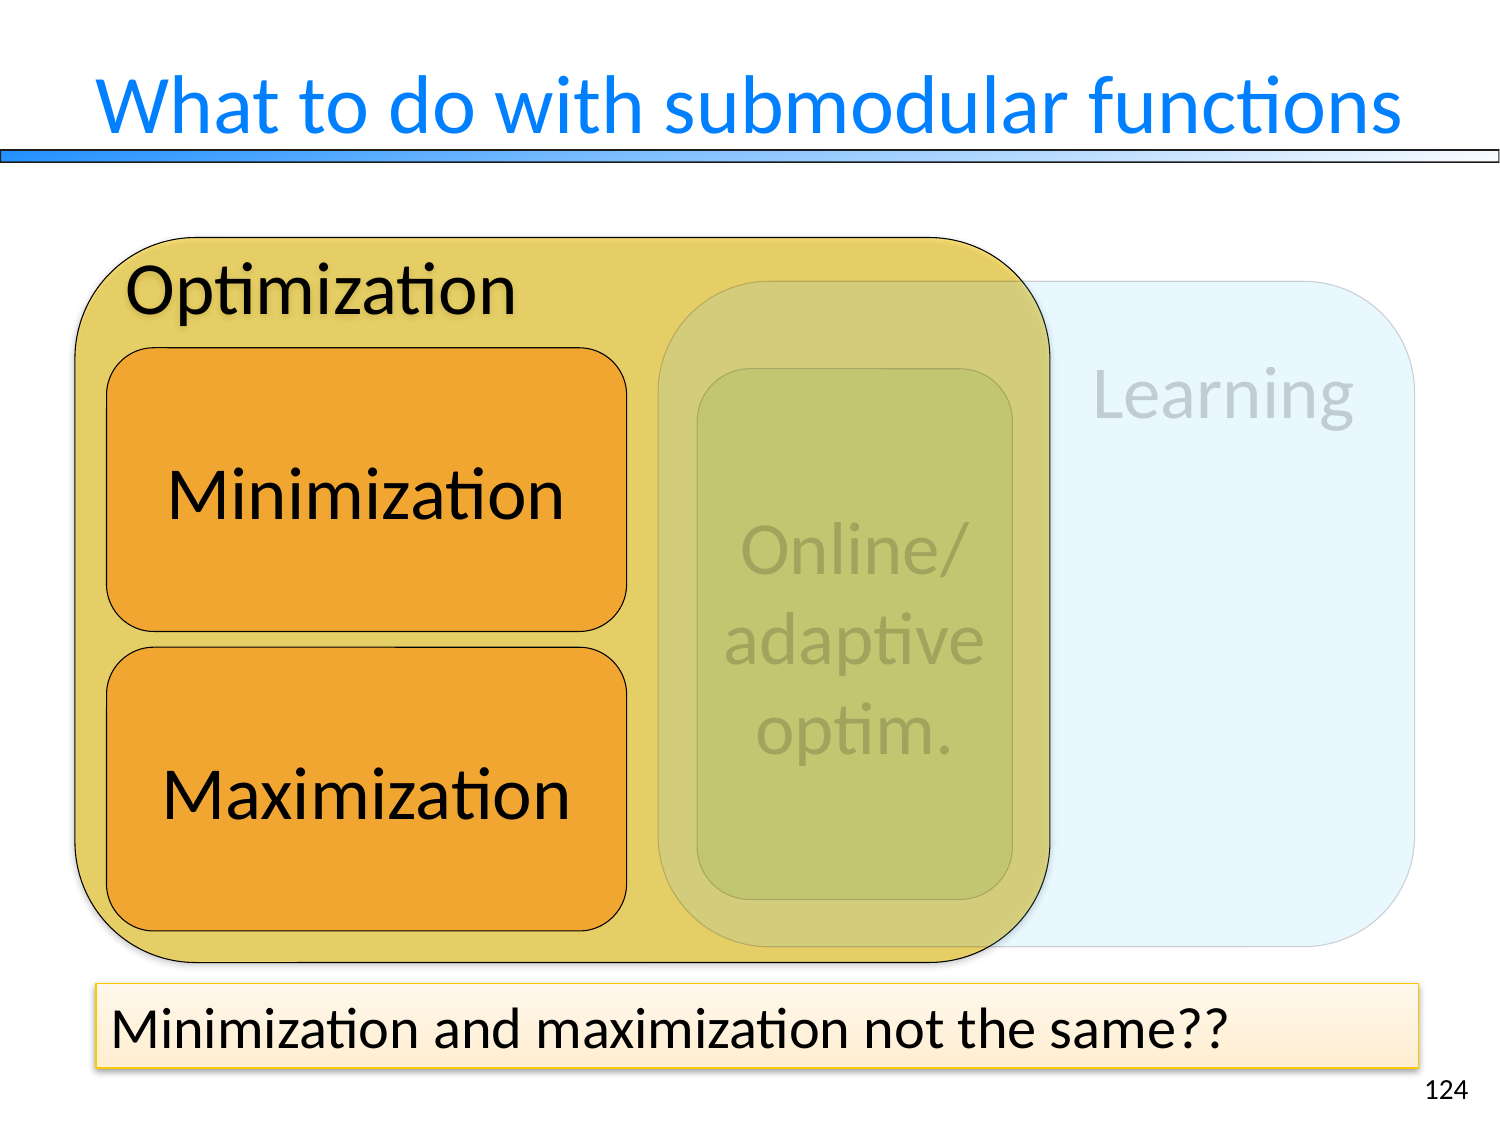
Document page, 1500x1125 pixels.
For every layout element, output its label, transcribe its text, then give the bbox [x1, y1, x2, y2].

title What to do with submodular functions [0, 32, 1500, 158]
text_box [74, 237, 1415, 963]
slide_number 124 [1170, 1037, 1484, 1113]
text_box Minimization and maximization not the same?? [95, 983, 1419, 1069]
